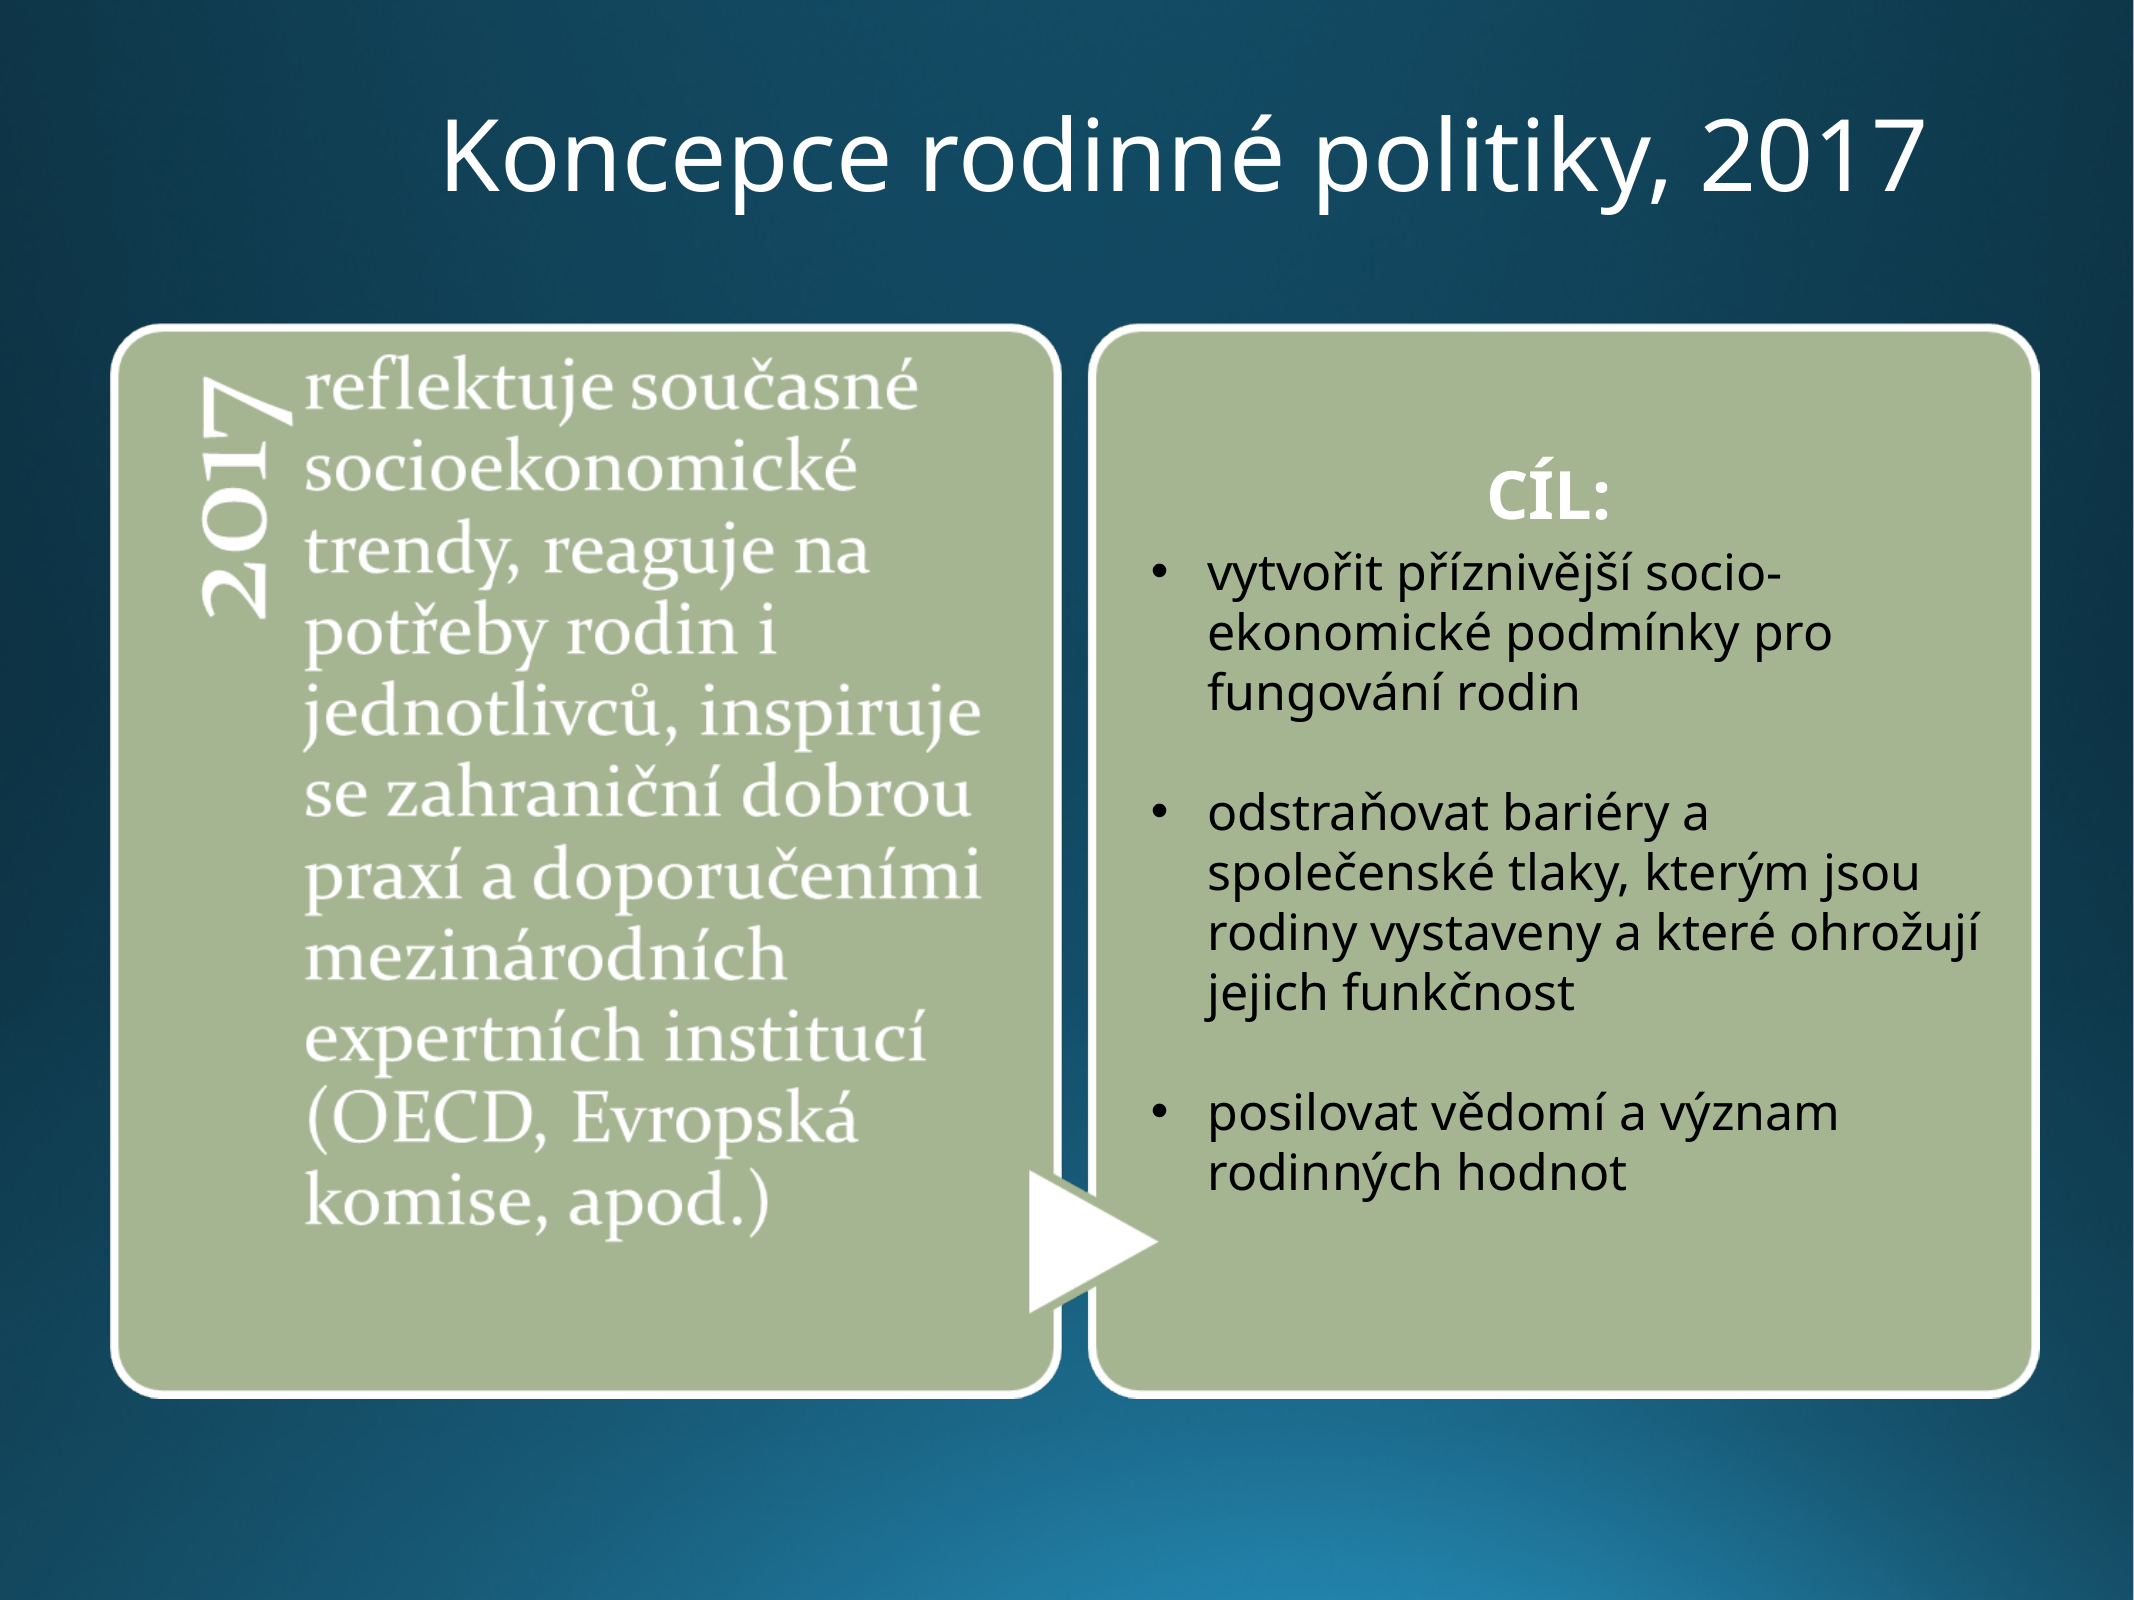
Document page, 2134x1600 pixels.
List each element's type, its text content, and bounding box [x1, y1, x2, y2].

text_box Koncepce rodinné politiky, 2017 [423, 83, 2092, 219]
picture [0, 0, 2134, 1600]
